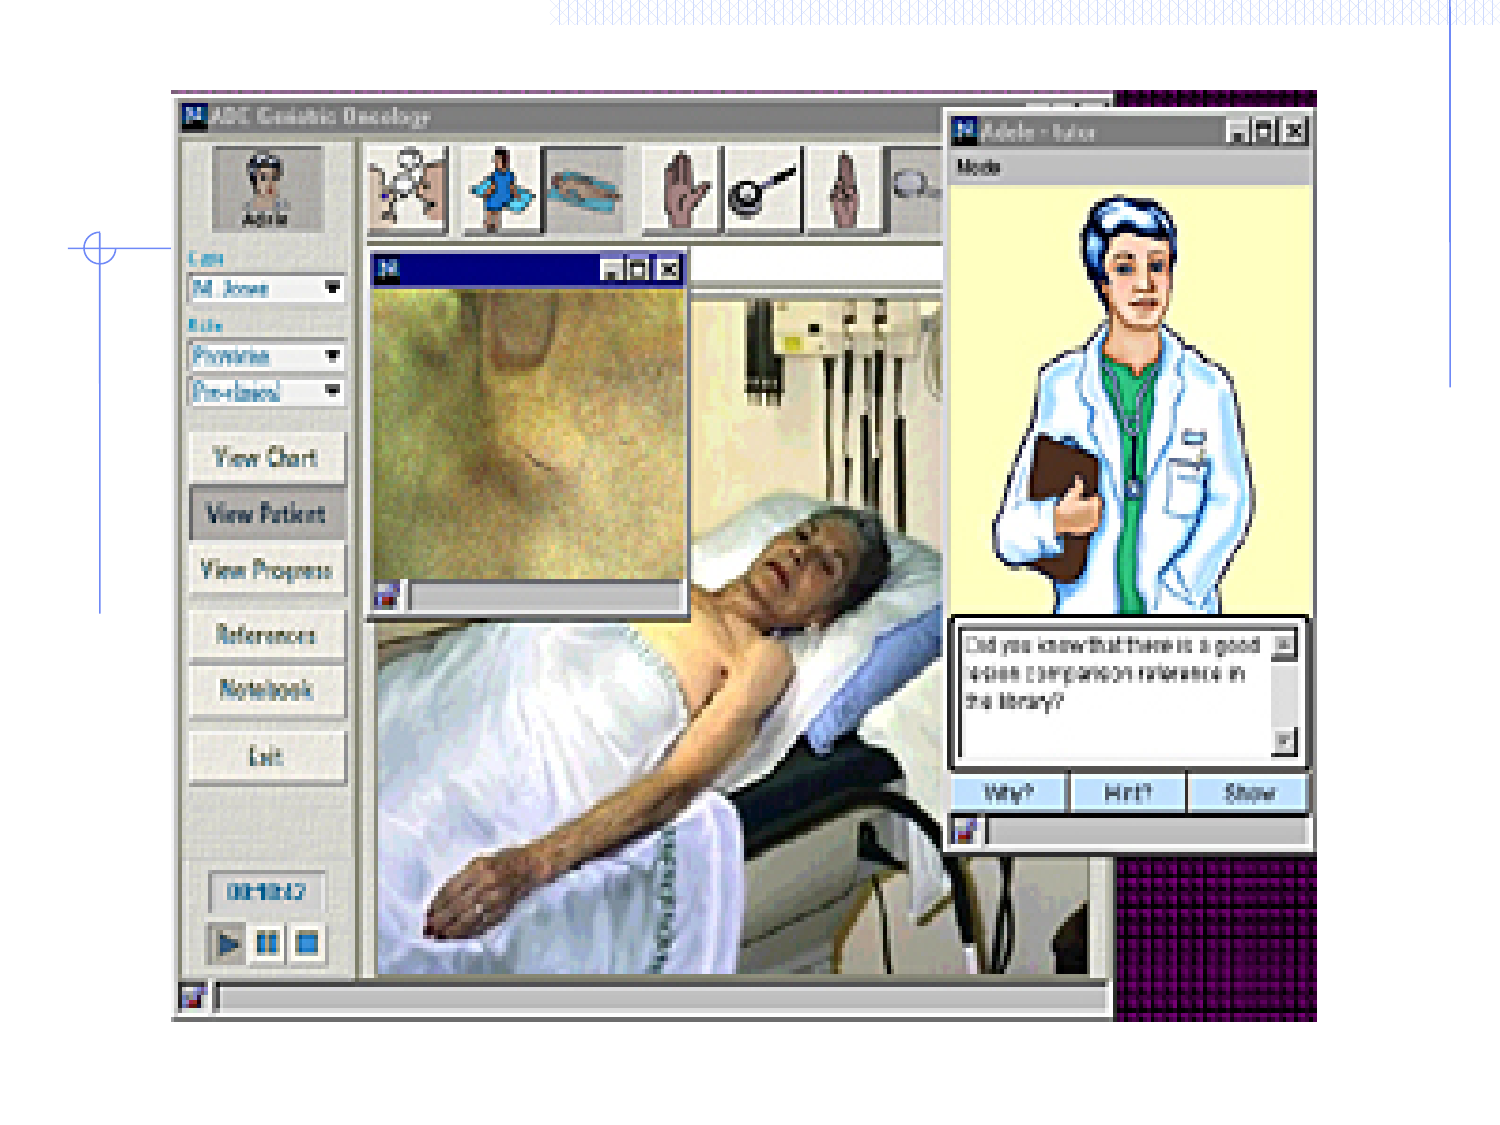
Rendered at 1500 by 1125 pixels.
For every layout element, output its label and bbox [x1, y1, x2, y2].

picture [170, 89, 1317, 1022]
